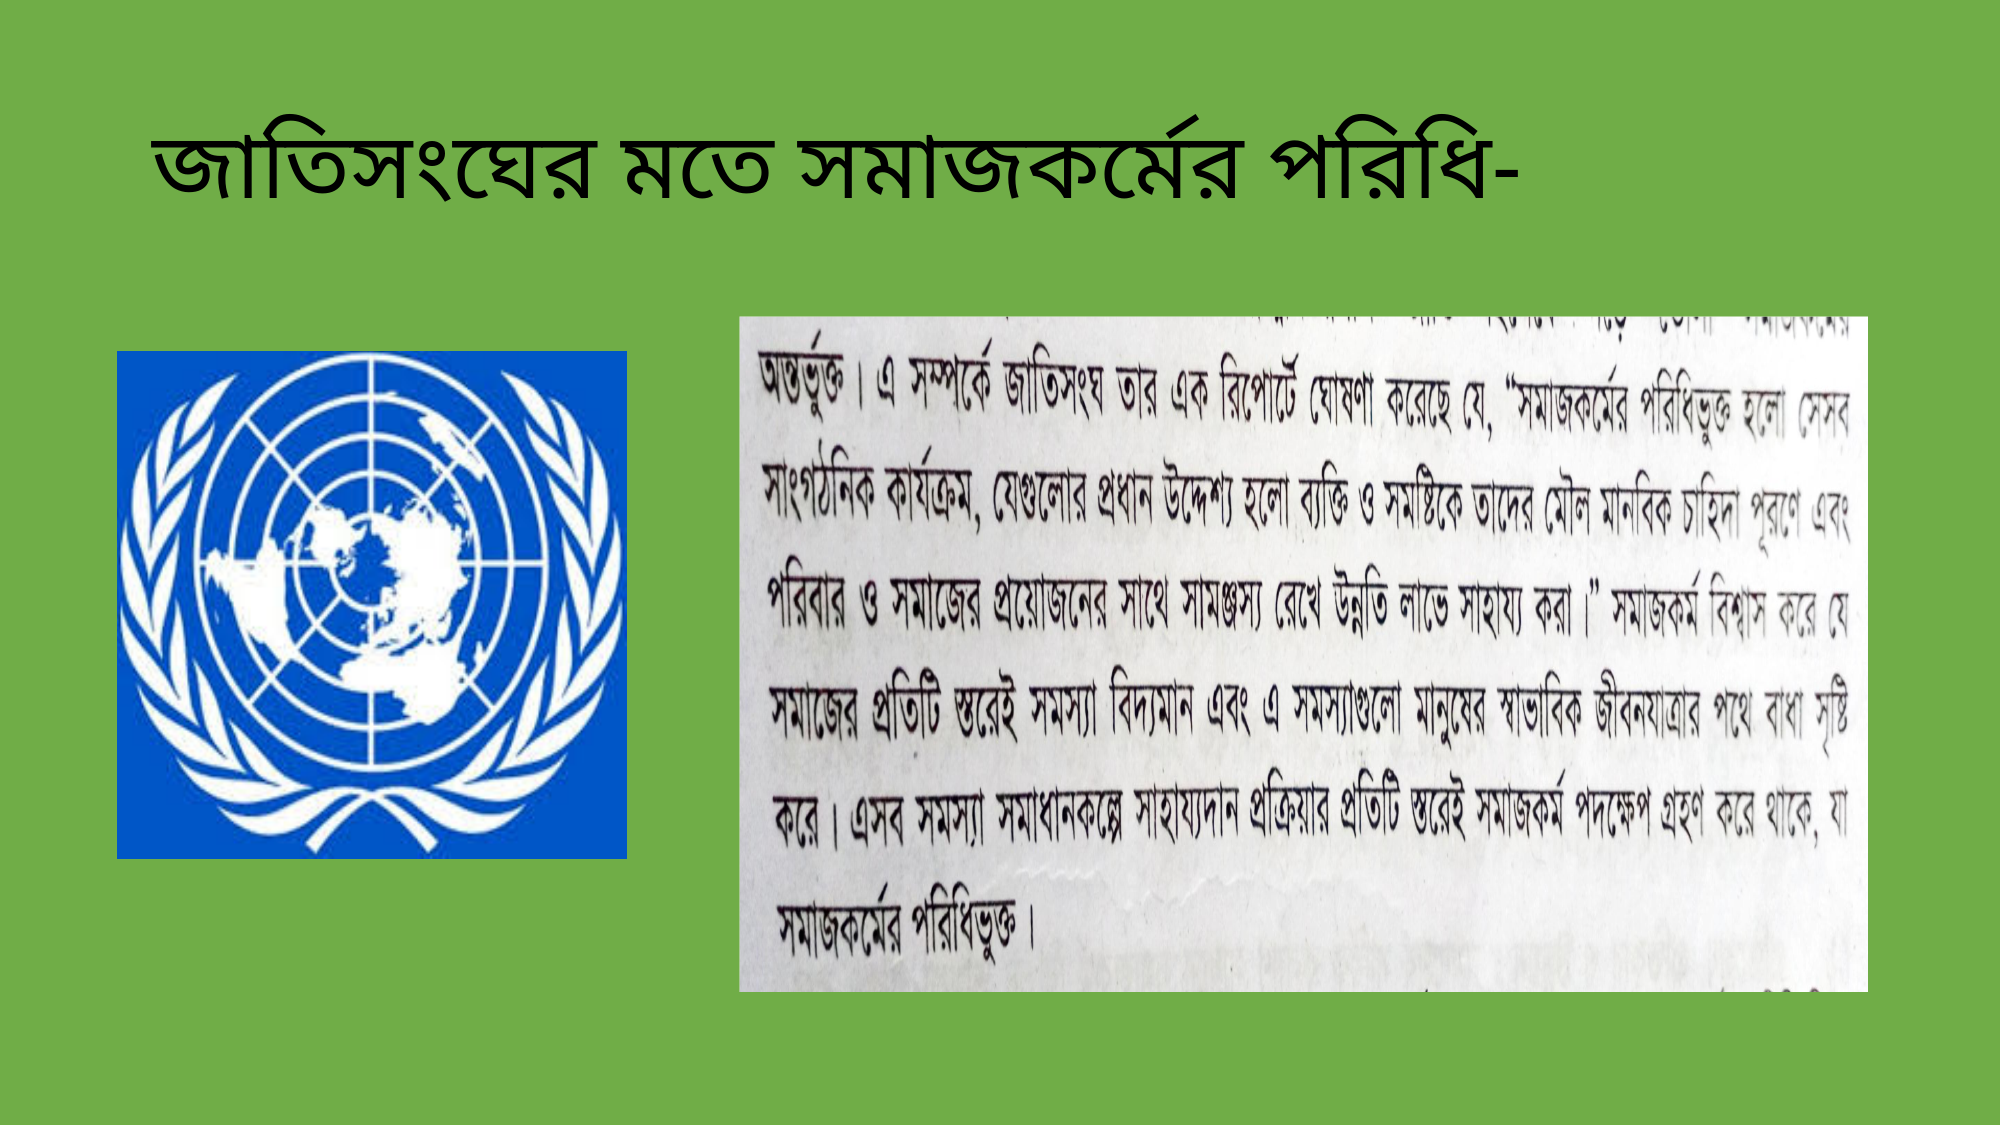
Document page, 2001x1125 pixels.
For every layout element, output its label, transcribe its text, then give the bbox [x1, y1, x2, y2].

title জাতিসংঘের মতে সমাজকর্মের পরিধি- [137, 59, 1863, 278]
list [117, 351, 627, 859]
picture [741, 89, 1868, 1125]
